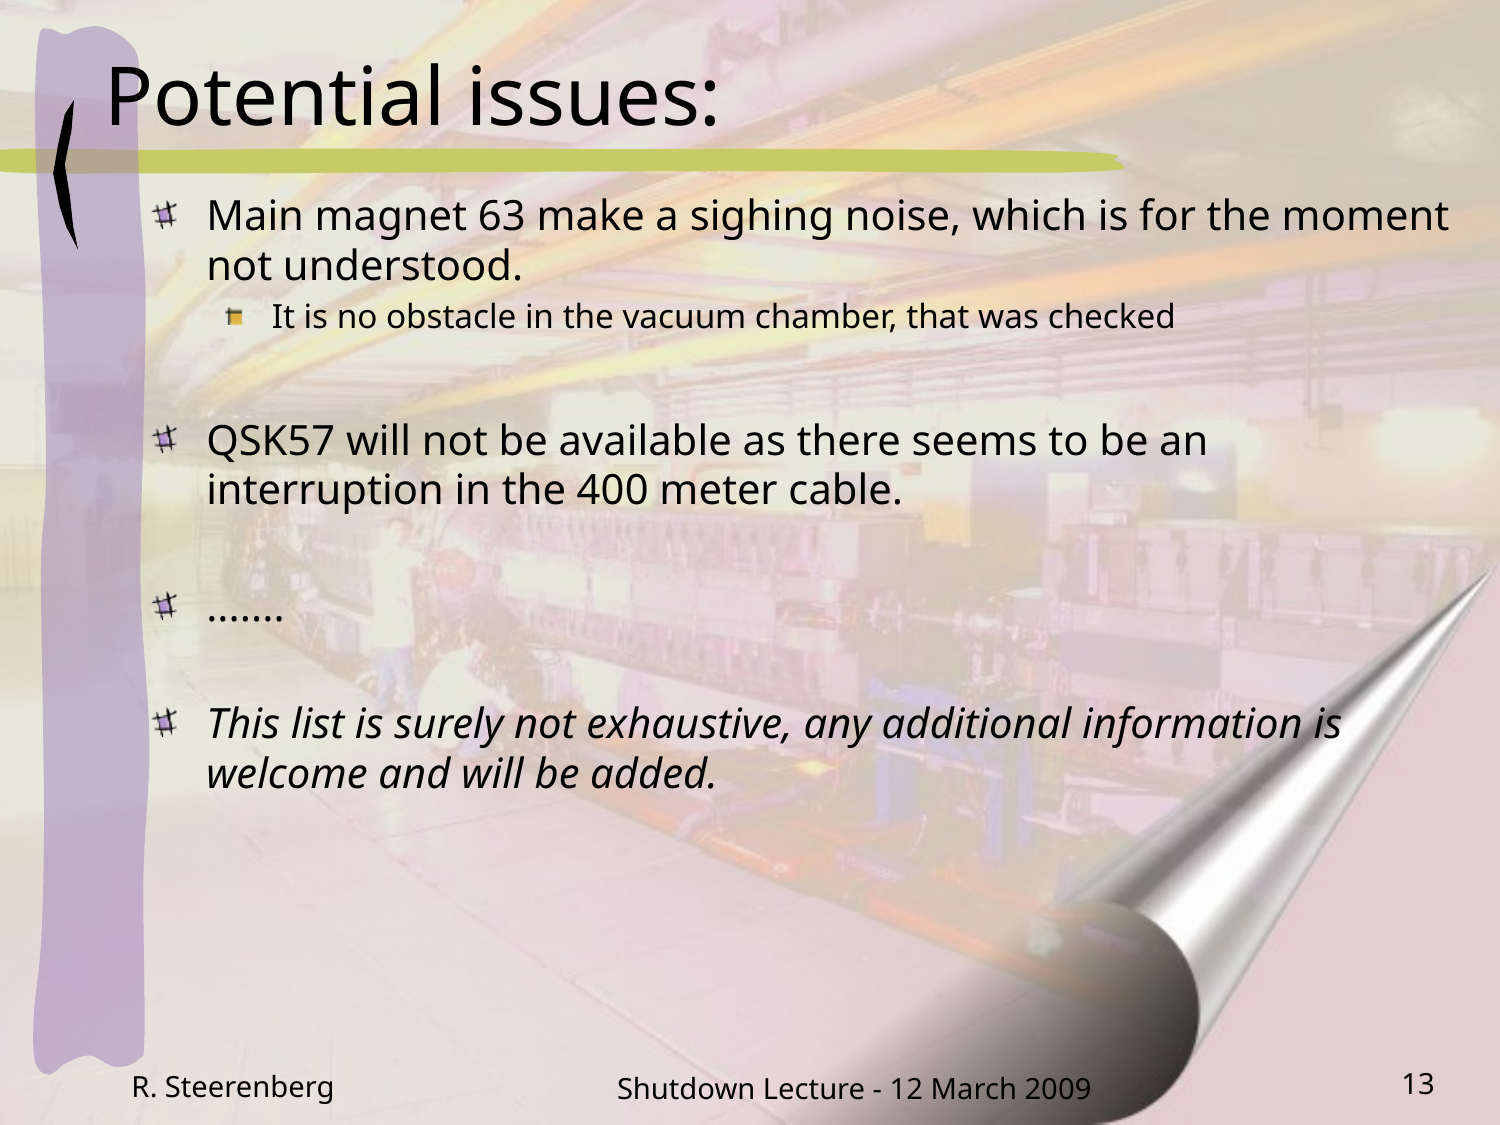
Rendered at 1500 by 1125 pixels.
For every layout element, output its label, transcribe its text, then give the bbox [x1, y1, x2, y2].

title Potential issues: [89, 35, 1500, 150]
picture [150, 590, 180, 620]
picture [150, 706, 180, 737]
picture [0, 150, 1500, 1125]
picture [0, 0, 1500, 149]
list Main magnet 63 make a sighing noise, which is for the moment not understood. It is no obstacle in the vacuum chamber, that was checked QSK57 will not be available as there seems to be an interruption in the 400 meter cable. ....... This list is surely not exhaustive, any additional information is welcome and will be added. [134, 181, 1466, 1006]
slide_number 13 [1137, 1037, 1451, 1113]
footer R. Steerenberg [116, 1035, 601, 1112]
picture [150, 199, 180, 229]
picture [225, 306, 244, 325]
picture [150, 423, 180, 453]
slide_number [543, 1037, 1137, 1113]
